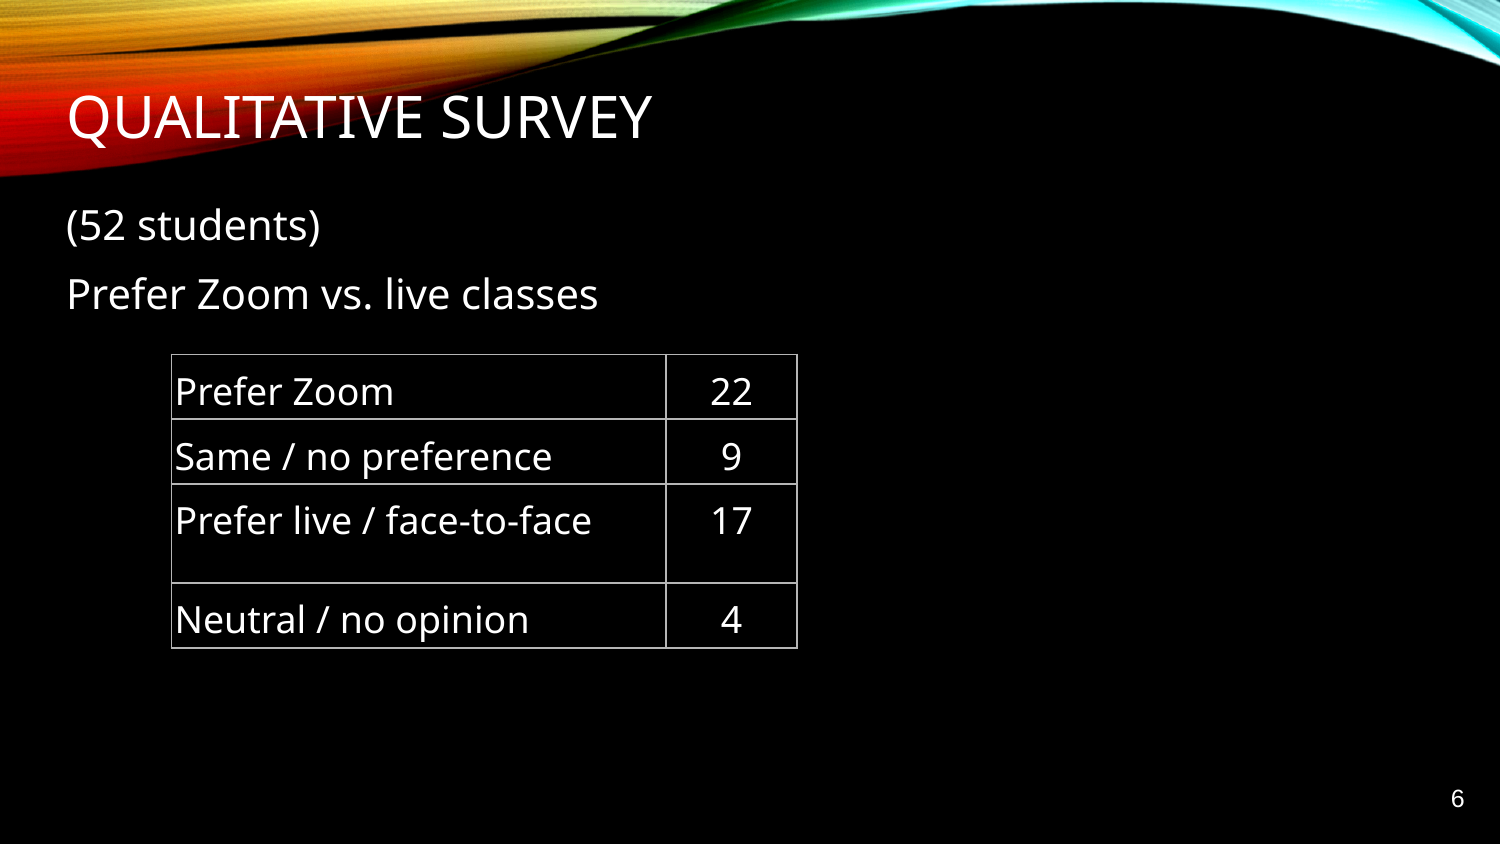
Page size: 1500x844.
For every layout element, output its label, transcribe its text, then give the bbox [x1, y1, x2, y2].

table_cell 17 [667, 485, 796, 582]
picture [0, 0, 1500, 178]
title Qualitative survey [51, 72, 1449, 167]
table_header Prefer Zoom [172, 355, 665, 418]
table_cell Neutral / no opinion [172, 584, 665, 647]
table_header 22 [667, 355, 796, 418]
list (52 students) Prefer Zoom vs. live classes [51, 189, 1449, 750]
table_cell Prefer live / face-to-face [172, 485, 665, 582]
table_cell 4 [667, 584, 796, 647]
table_cell 9 [667, 420, 796, 483]
table_cell Same / no preference [172, 420, 665, 483]
slide_number 6 [1389, 764, 1480, 830]
